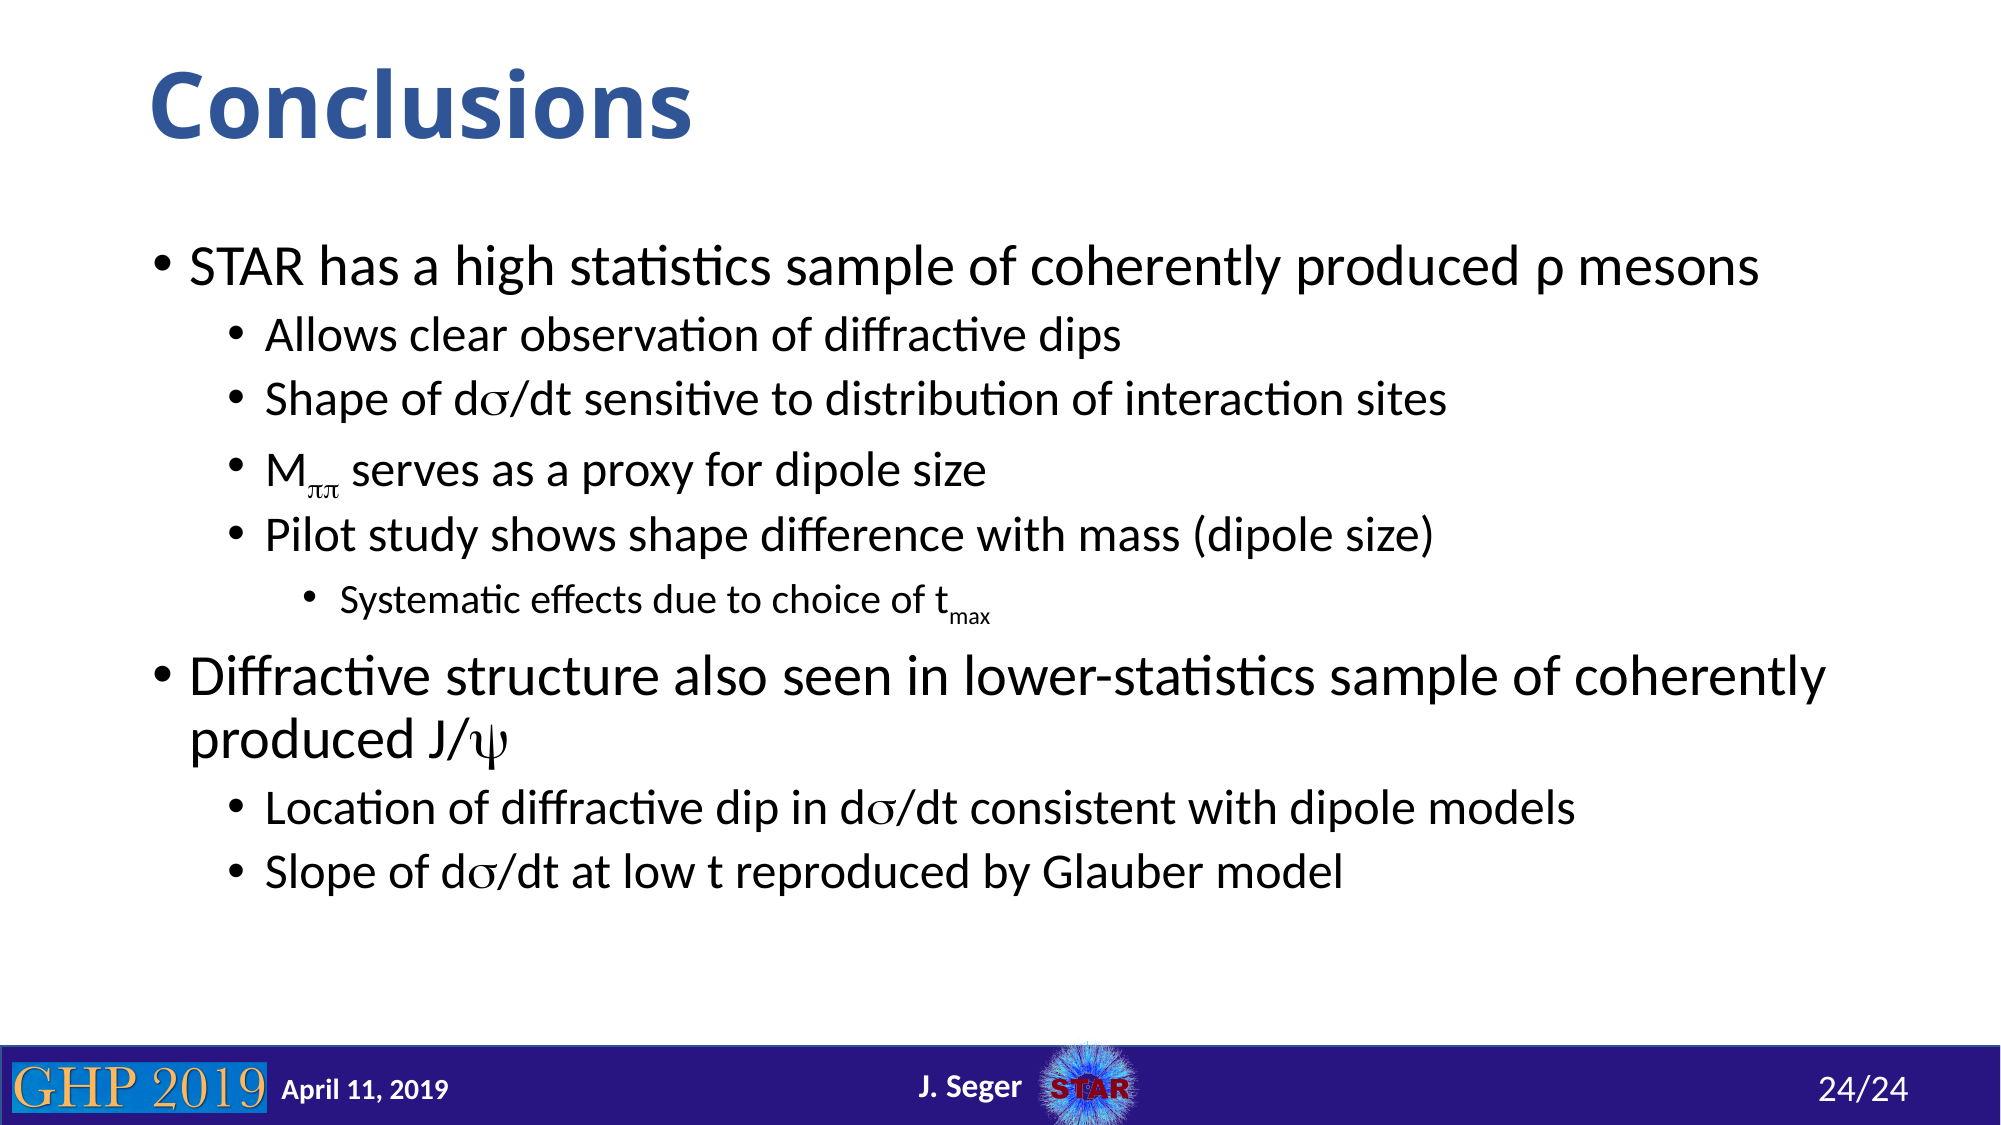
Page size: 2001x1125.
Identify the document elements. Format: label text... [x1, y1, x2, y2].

footer J. Seger [903, 1056, 1077, 1113]
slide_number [266, 1057, 554, 1118]
picture [12, 1062, 266, 1113]
picture [1013, 1029, 1163, 1125]
list STAR has a high statistics sample of coherently produced ρ mesons Allows clear observation of diffractive dips Shape of ds/dt sensitive to distribution of interaction sites Mpp serves as a proxy for dipole size Pilot study shows shape difference with mass (dipole size) Systematic effects due to choice of tmax Diffractive structure also seen in lower-statistics sample of coherently produced J/y Location of diffractive dip in ds/dt consistent with dipole models Slope of ds/dt at low t reproduced by Glauber model [137, 227, 1863, 1020]
title Conclusions [132, 0, 1858, 218]
